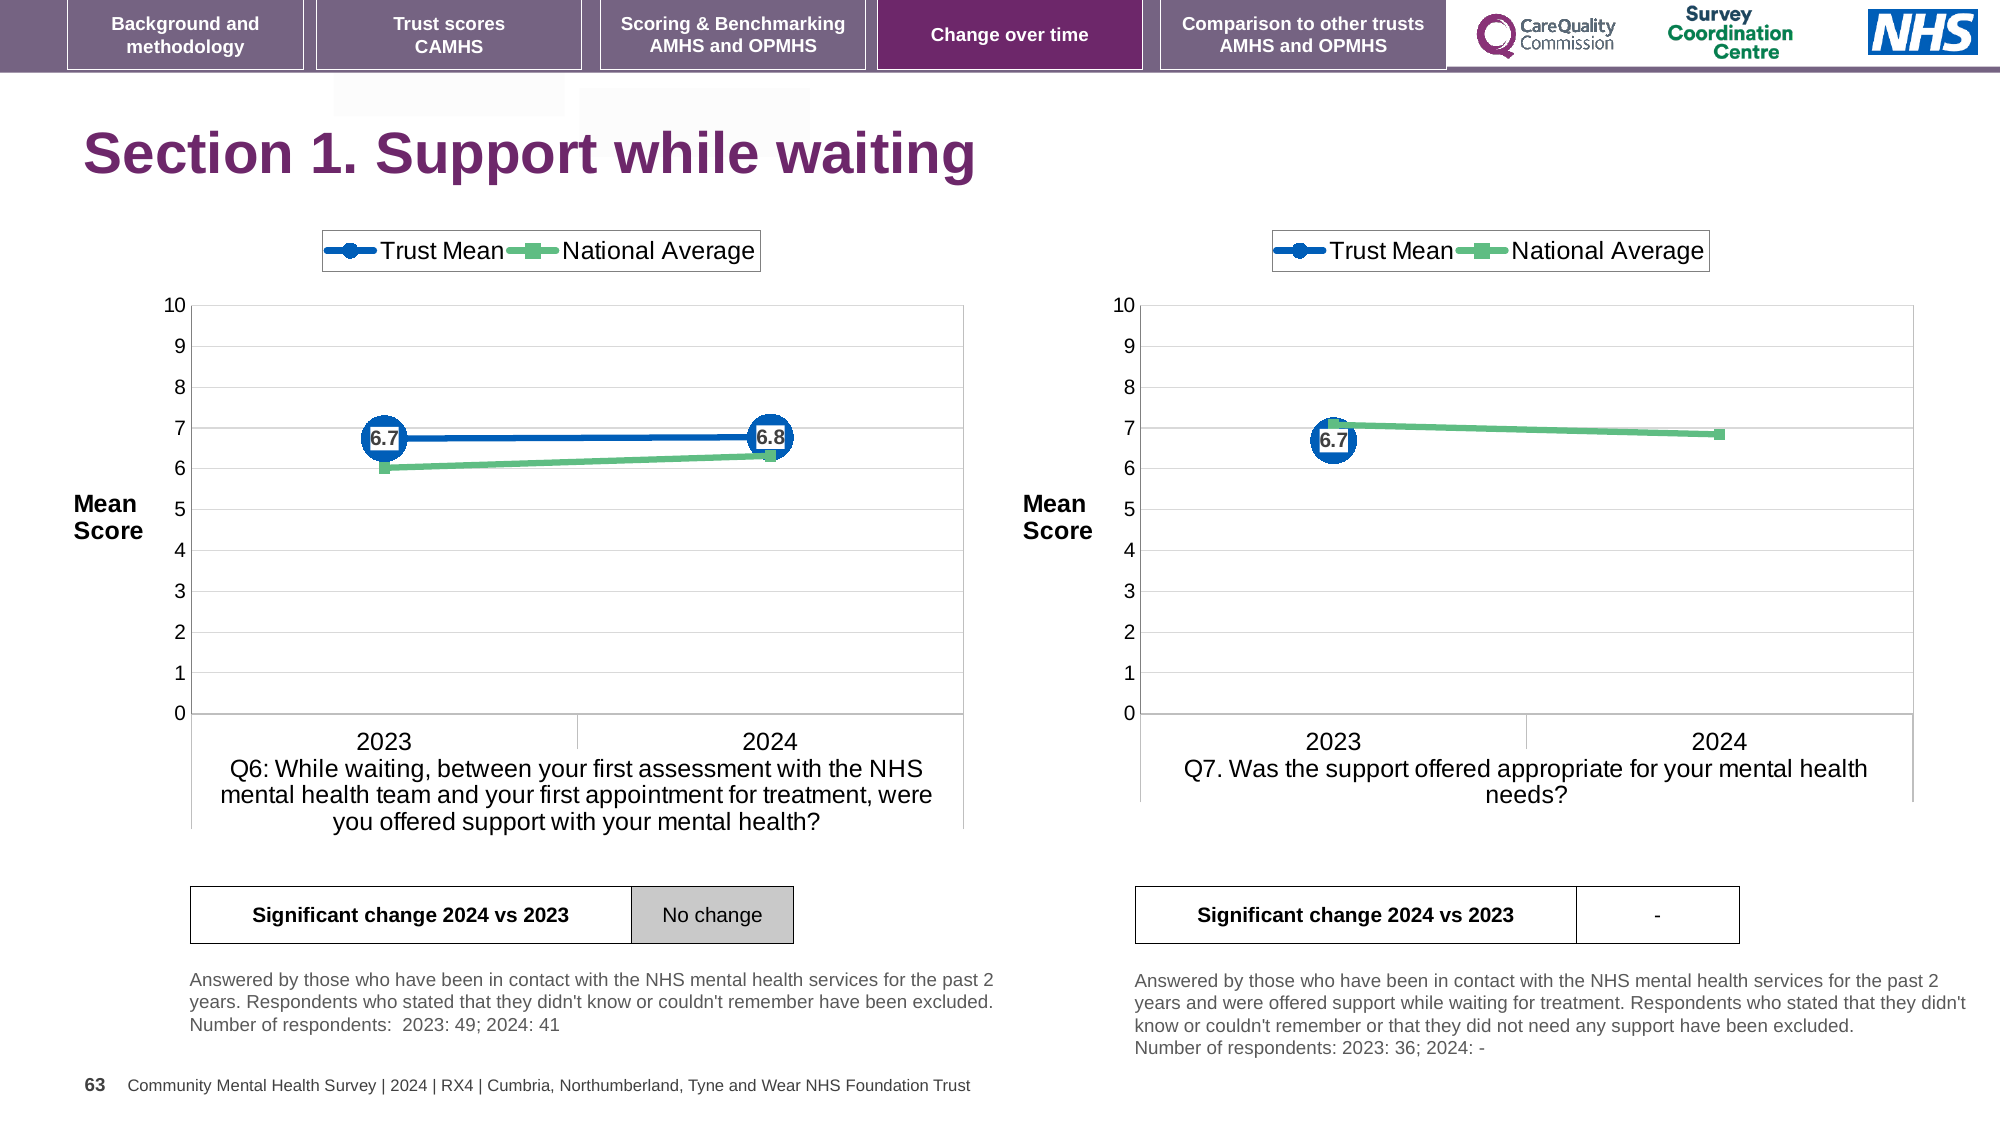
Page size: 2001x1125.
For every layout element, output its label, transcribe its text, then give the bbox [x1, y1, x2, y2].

text_box 63 [84, 1065, 122, 1125]
table_header Significant change 2024 vs 2023 [1136, 887, 1576, 943]
table_header No change [632, 887, 793, 943]
text_box Answered by those who have been in contact with the NHS mental health services for the past 2 years and were offered support while waiting for treatment. Respondents who stated that they didn't know or couldn't remember or that they did not need any support have been excluded. Number of respondents: 2023: 36; 2024: - [1119, 960, 1984, 1089]
picture [1476, 13, 1616, 59]
chart [1018, 228, 1916, 858]
text_box Answered by those who have been in contact with the NHS mental health services for the past 2 years. Respondents who stated that they didn't know or couldn't remember have been excluded. Number of respondents: 2023: 49; 2024: 41 [174, 959, 1039, 1043]
picture [1666, 3, 1794, 61]
table_header Significant change 2024 vs 2023 [191, 887, 631, 943]
chart [68, 228, 966, 858]
title Section 1. Support while waiting [68, 100, 1942, 209]
picture [1868, 9, 1978, 55]
table_header - [1577, 887, 1739, 943]
